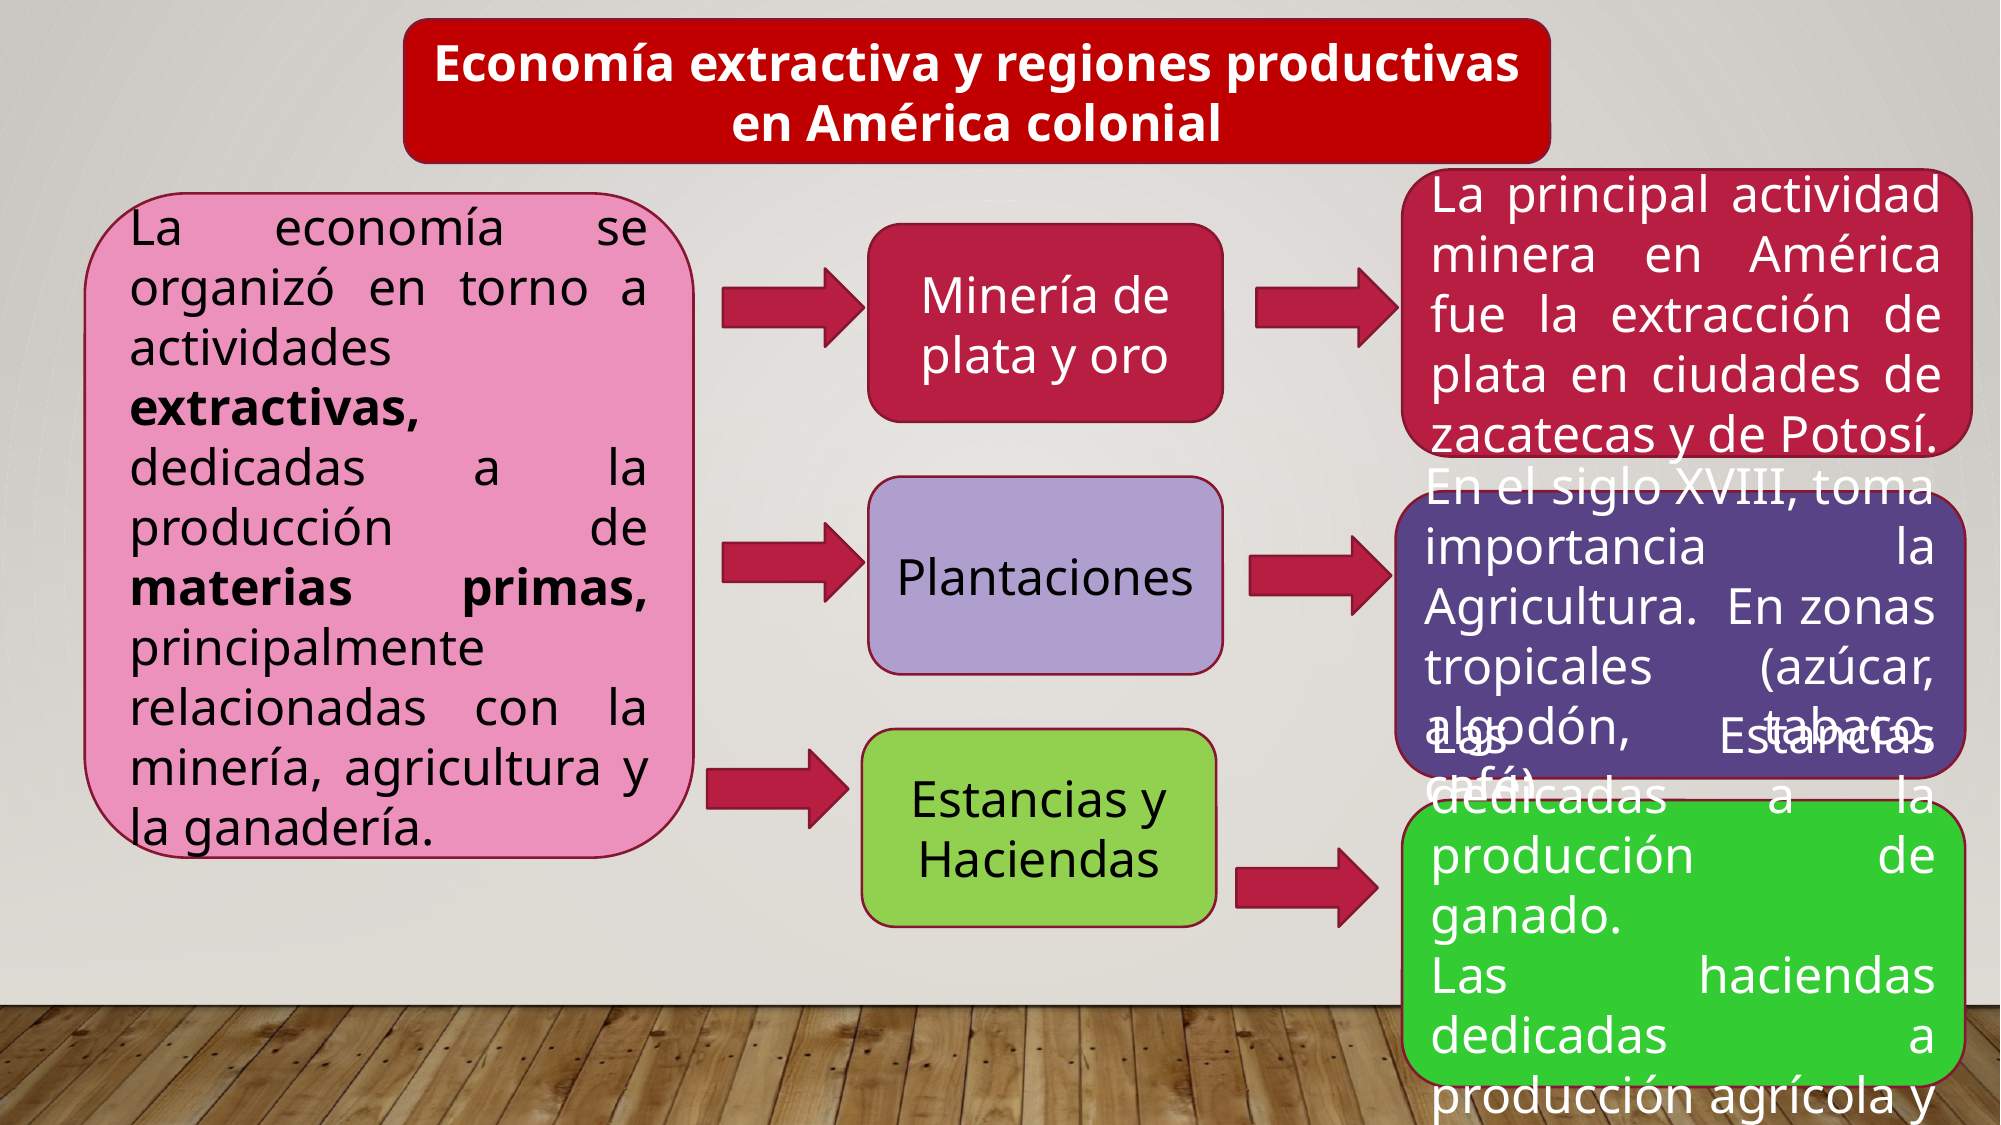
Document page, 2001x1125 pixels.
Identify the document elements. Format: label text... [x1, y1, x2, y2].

text_box Plantaciones [867, 475, 1225, 676]
text_box [721, 267, 866, 348]
text_box Economía extractiva y regiones productivas en América colonial [402, 18, 1552, 165]
text_box La principal actividad minera en América fue la extracción de plata en ciudades de zacatecas y de Potosí. [1400, 168, 1974, 458]
text_box [721, 522, 866, 603]
text_box [1255, 267, 1399, 348]
text_box Las Estancias dedicadas a la producción de ganado. Las haciendas dedicadas a producción agrícola y ganadero. [1400, 798, 1967, 1089]
text_box La economía se organizó en torno a actividades extractivas, dedicadas a la producción de materias primas, principalmente relacionadas con la minería, agricultura y la ganadería. [83, 192, 695, 859]
text_box [1248, 535, 1393, 616]
text_box En el siglo XVIII, toma importancia la Agricultura. En zonas tropicales (azúcar, algodón, tabaco, café) [1394, 489, 1967, 780]
text_box Minería de plata y oro [867, 222, 1225, 424]
text_box [1235, 847, 1379, 929]
text_box Estancias y Haciendas [860, 727, 1218, 929]
picture [0, 1005, 2000, 1125]
text_box [705, 748, 850, 830]
